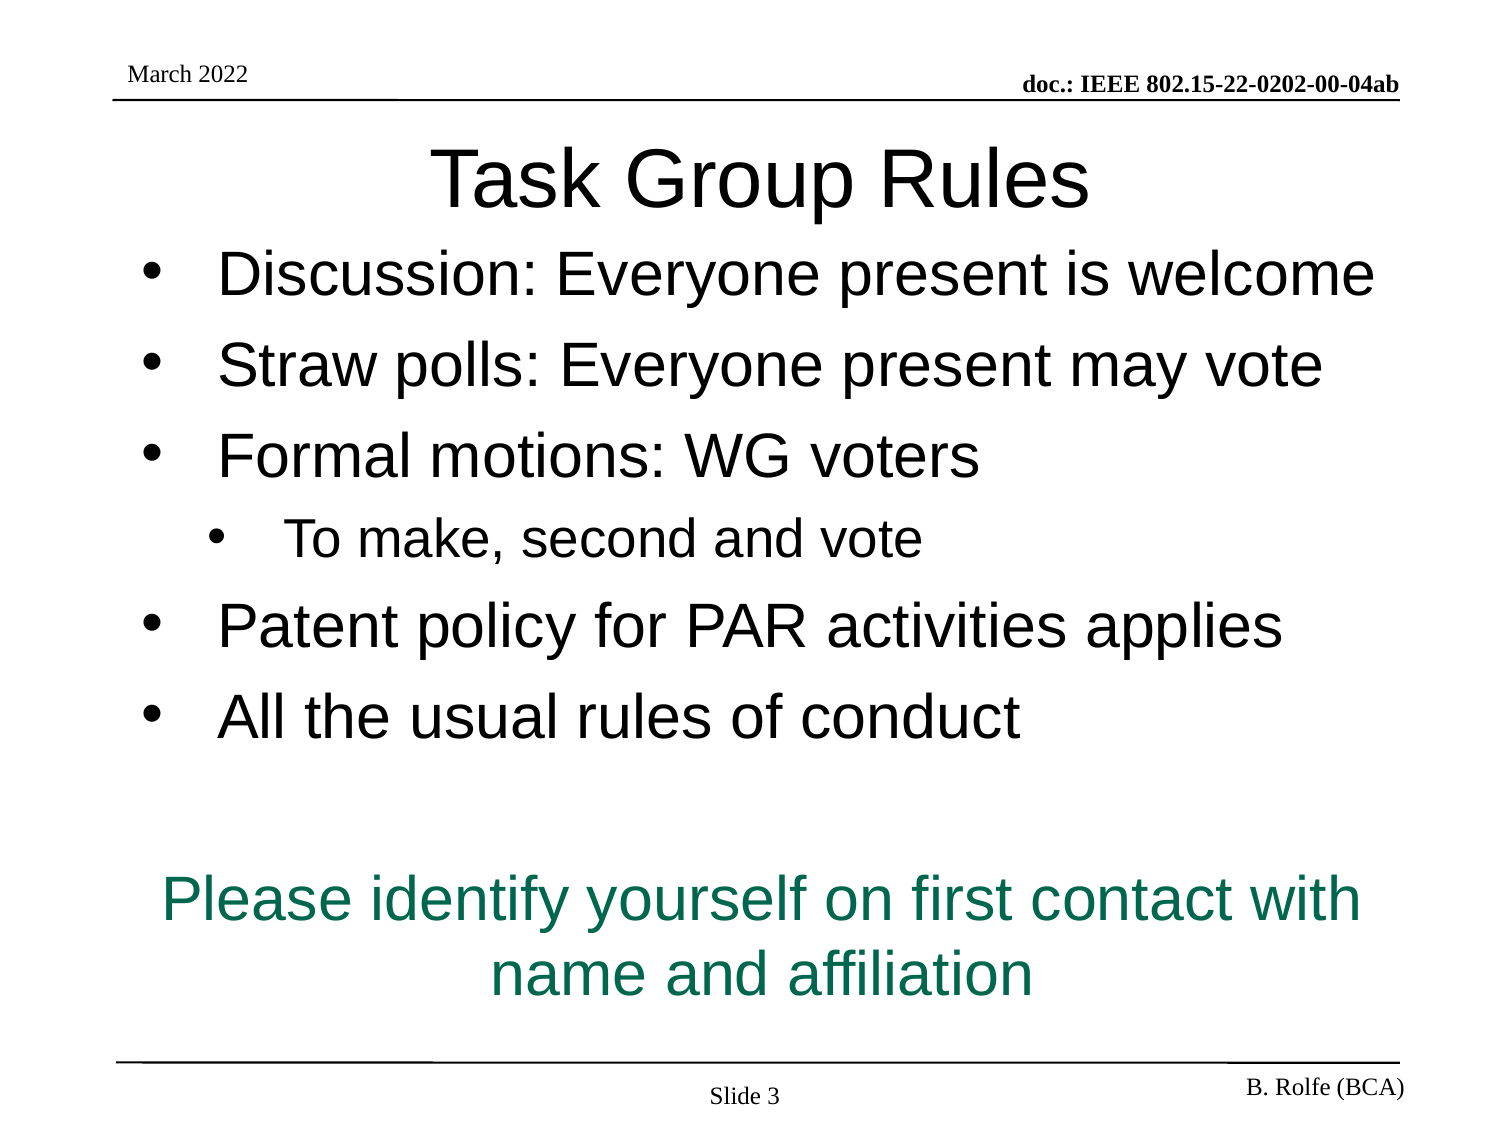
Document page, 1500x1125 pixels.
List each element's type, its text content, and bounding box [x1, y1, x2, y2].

list Discussion: Everyone present is welcome Straw polls: Everyone present may vote Formal motions: WG voters To make, second and vote Patent policy for PAR activities applies All the usual rules of conduct Please identify yourself on first contact with name and affiliation [125, 224, 1400, 1024]
slide_number Slide 3 [690, 1075, 799, 1115]
title Task Group Rules [123, 112, 1398, 237]
